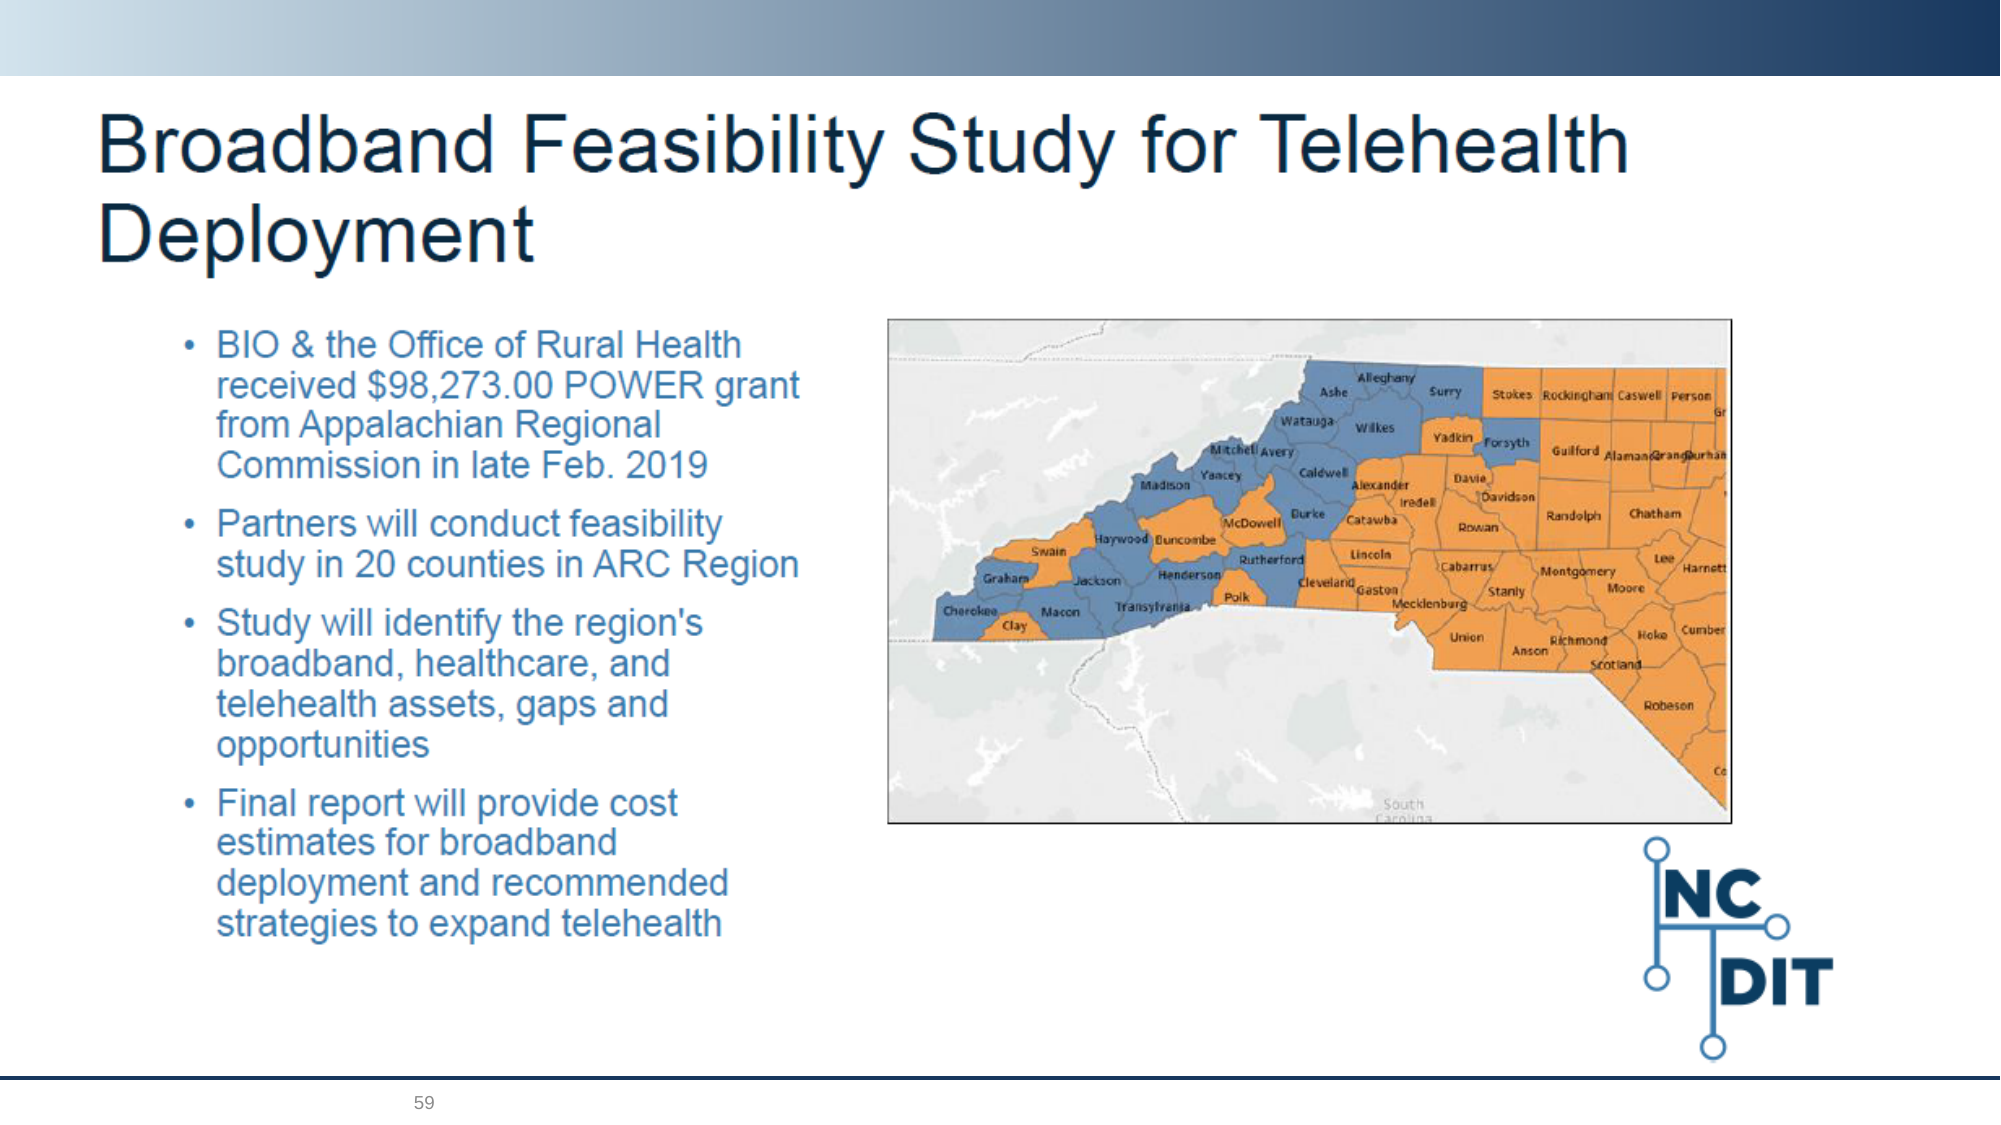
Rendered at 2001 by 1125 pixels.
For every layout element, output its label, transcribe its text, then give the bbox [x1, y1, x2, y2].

slide_number 59 [0, 1090, 450, 1114]
picture [80, 90, 1835, 1065]
